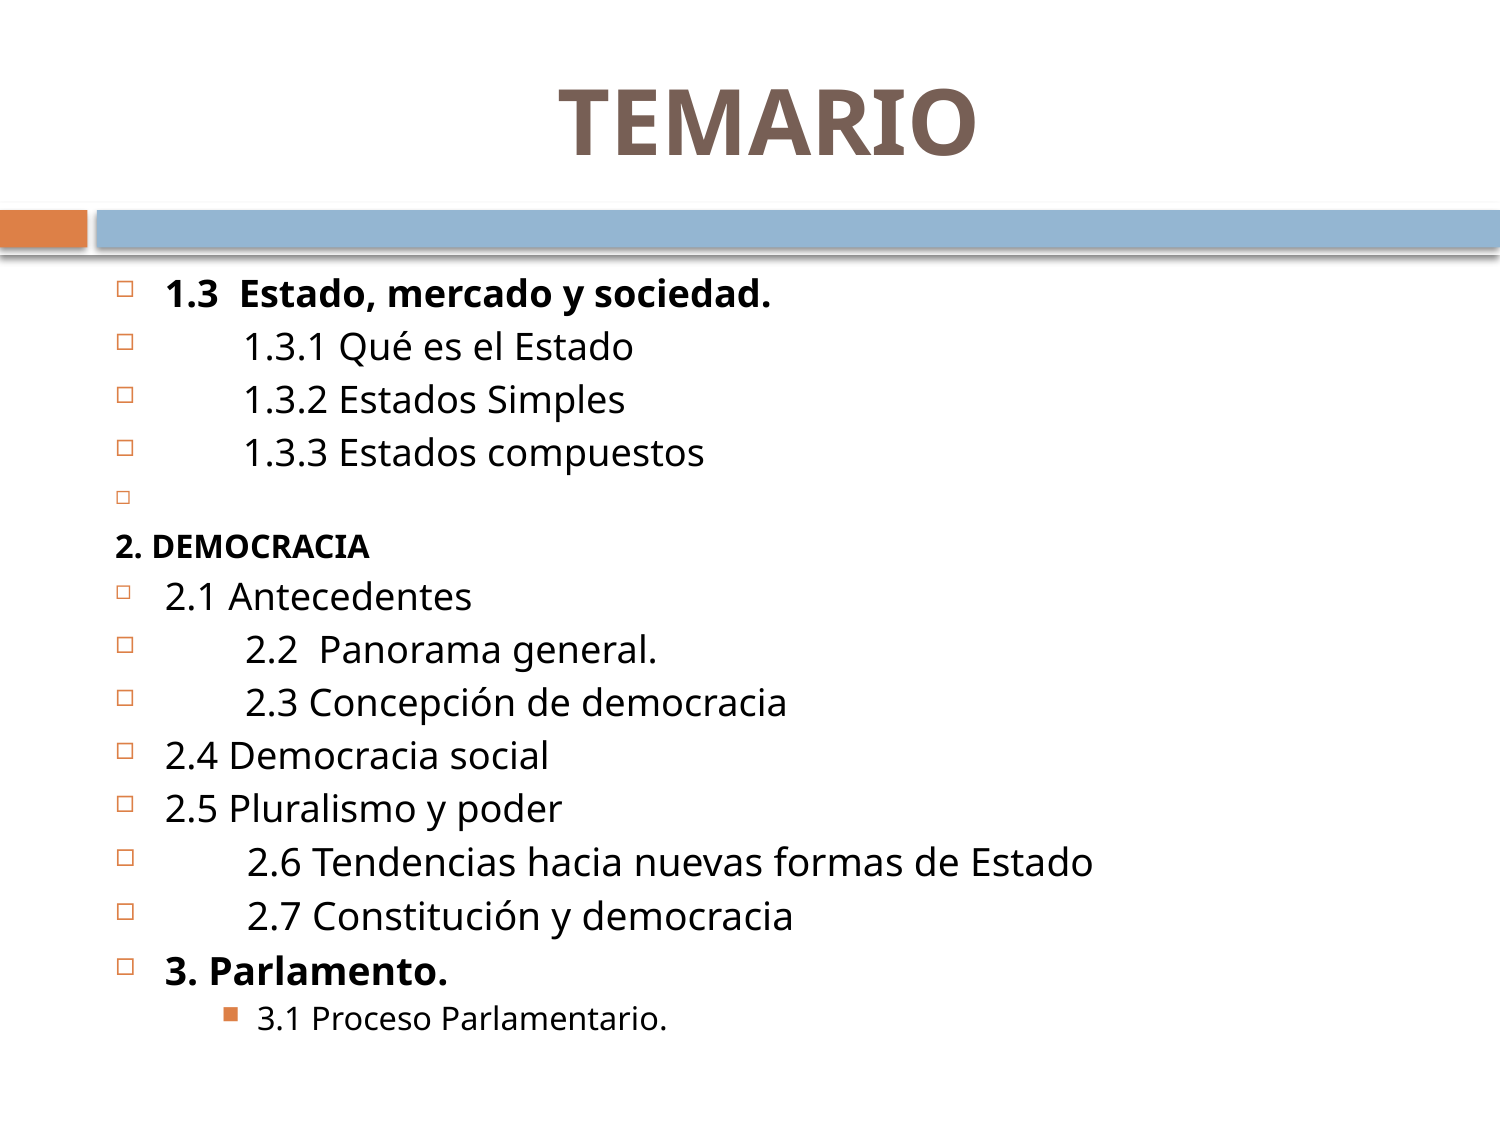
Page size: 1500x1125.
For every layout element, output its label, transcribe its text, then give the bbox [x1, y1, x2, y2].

title TEMARIO [100, 37, 1438, 200]
list 1.3 Estado, mercado y sociedad. 1.3.1 Qué es el Estado 1.3.2 Estados Simples 1.3.3 Estados compuestos 2. DEMOCRACIA 2.1 Antecedentes 2.2 Panorama general. 2.3 Concepción de democracia 2.4 Democracia social 2.5 Pluralismo y poder 2.6 Tendencias hacia nuevas formas de Estado 2.7 Constitución y democracia 3. Parlamento. 3.1 Proceso Parlamentario. [100, 262, 1438, 1047]
